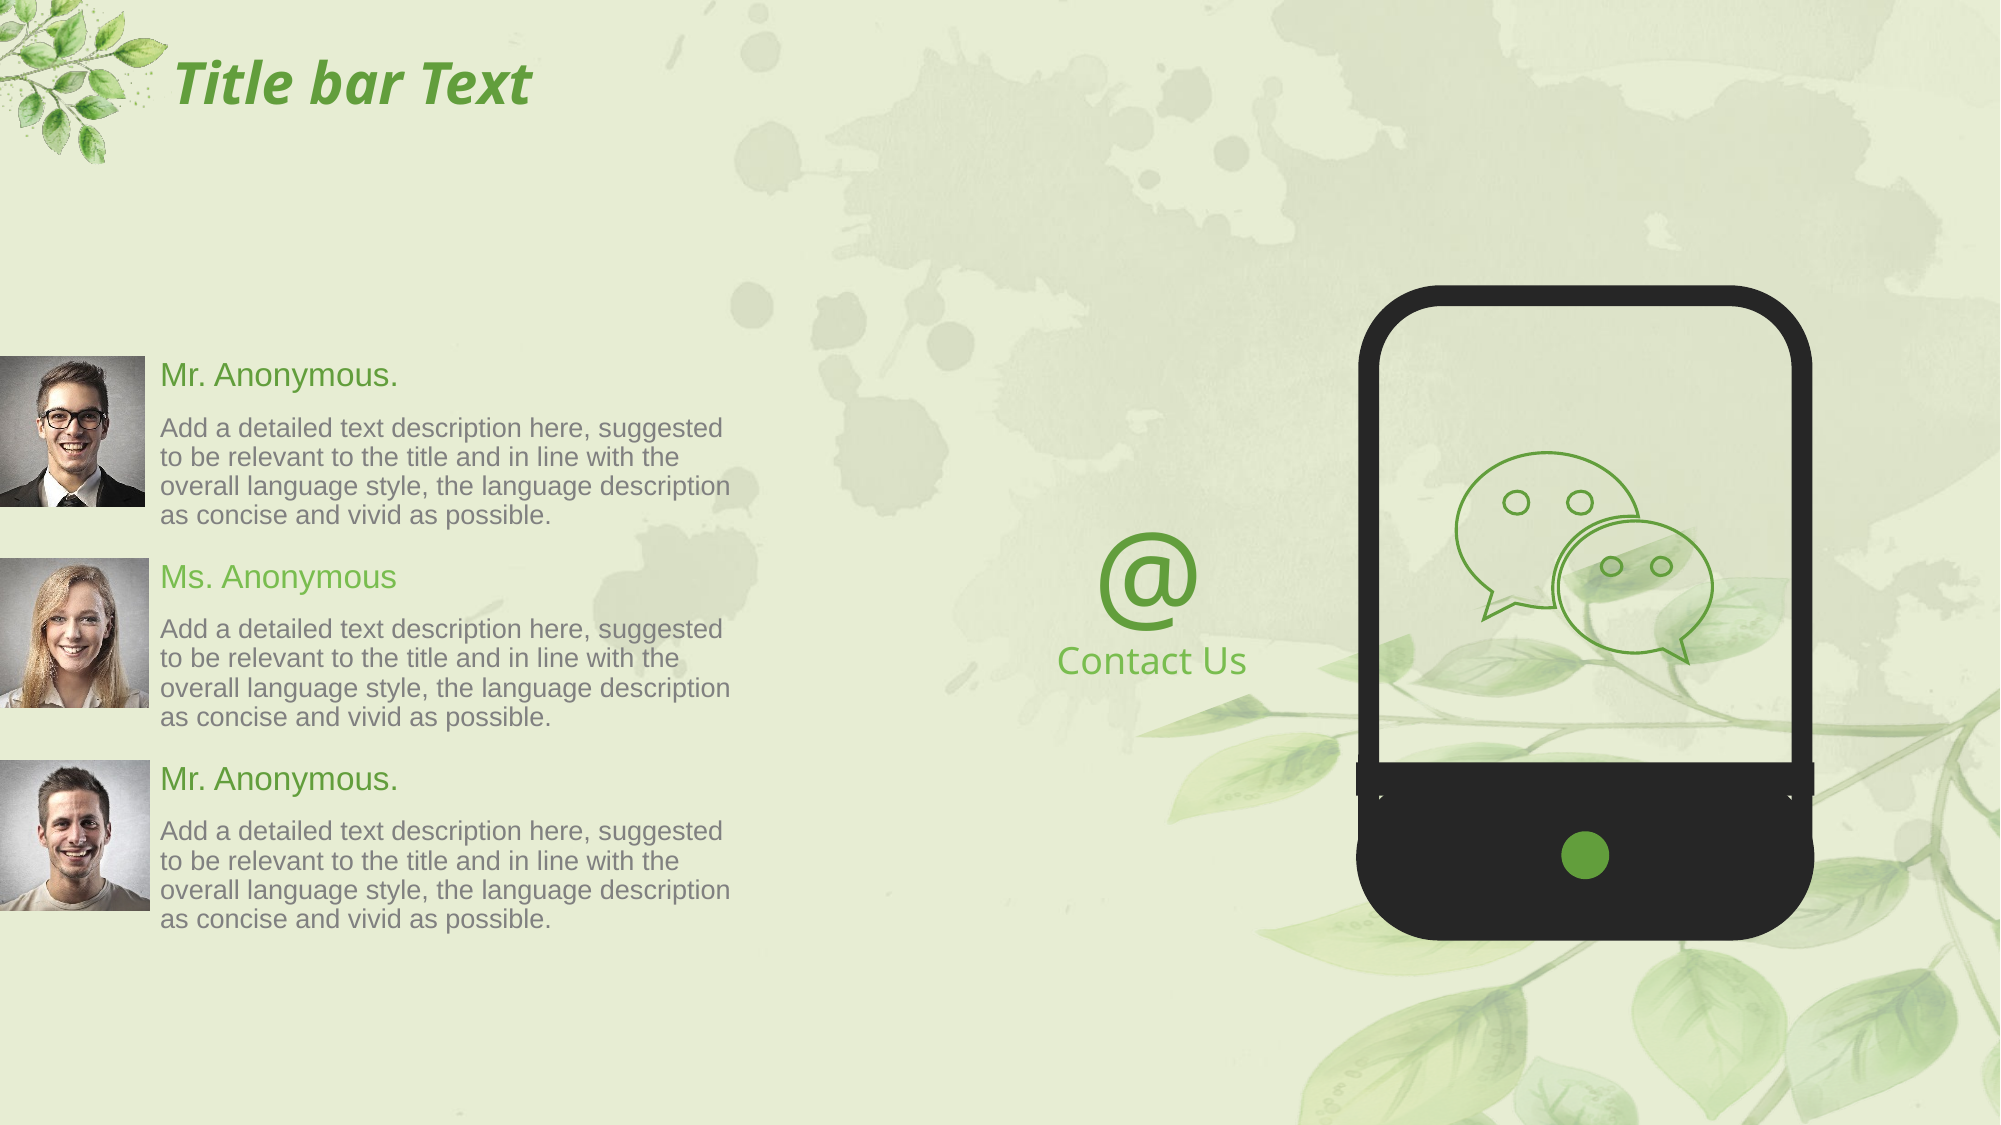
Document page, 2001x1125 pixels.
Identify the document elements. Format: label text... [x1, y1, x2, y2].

list Add a detailed text description here, suggested to be relevant to the title and in line with the overall language style, the language description as concise and vivid as possible. [145, 406, 760, 547]
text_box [1356, 295, 1815, 941]
list Add a detailed text description here, suggested to be relevant to the title and in line with the overall language style, the language description as concise and vivid as possible. [145, 607, 760, 748]
title Title bar Text [157, 52, 1883, 120]
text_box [1456, 452, 1713, 663]
picture [0, 0, 2001, 1125]
text_box Contact Us [1036, 626, 1268, 692]
list Mr. Anonymous. [145, 754, 760, 807]
list Ms. Anonymous [145, 552, 760, 605]
list Add a detailed text description here, suggested to be relevant to the title and in line with the overall language style, the language description as concise and vivid as possible. [145, 809, 760, 950]
list Mr. Anonymous. [145, 350, 760, 403]
text_box @ [1073, 487, 1224, 626]
